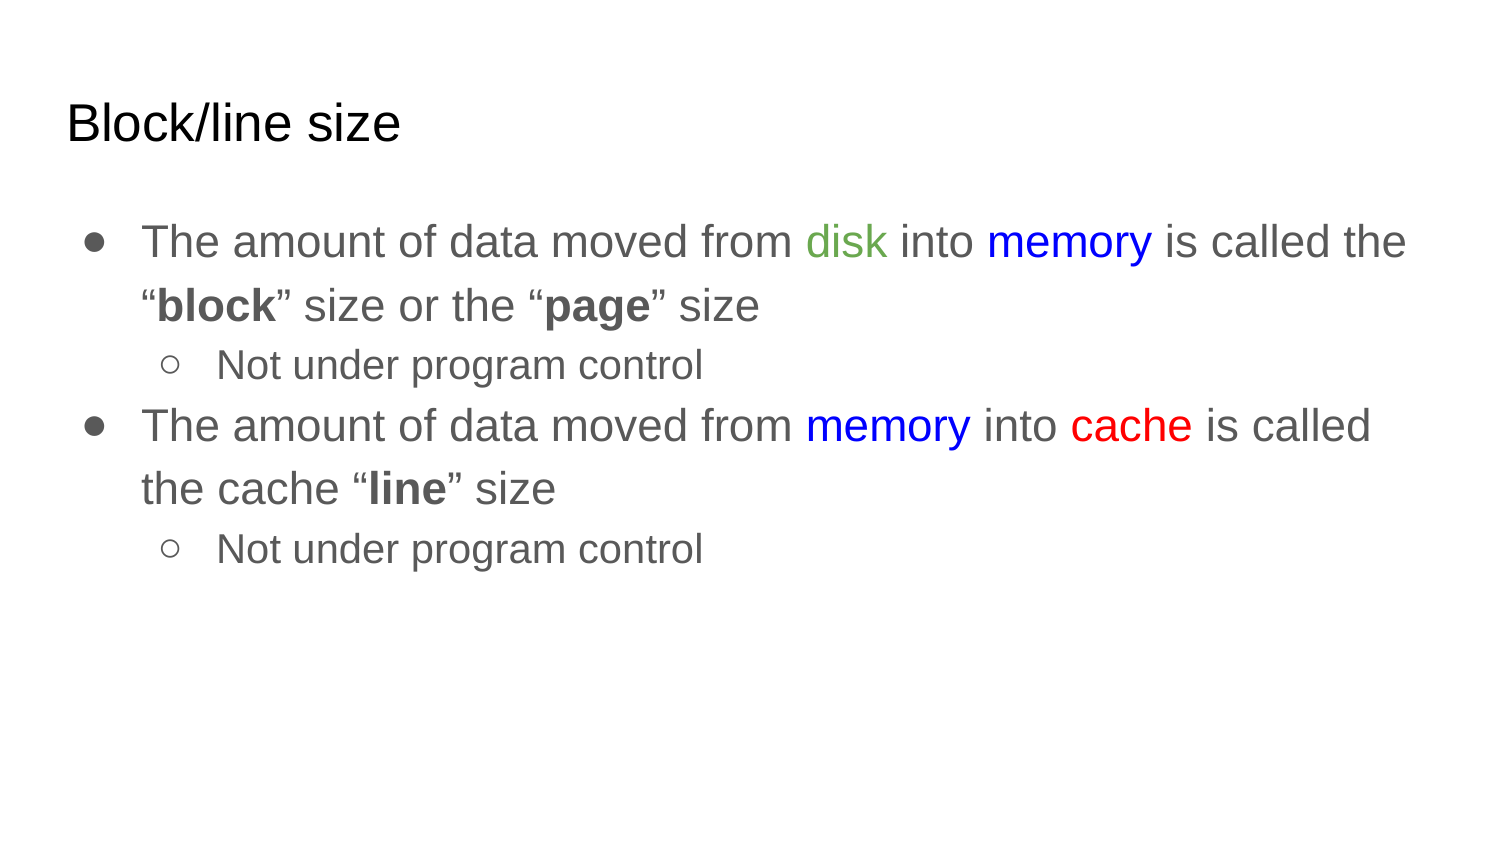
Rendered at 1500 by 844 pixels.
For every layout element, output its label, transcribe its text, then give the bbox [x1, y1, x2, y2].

list The amount of data moved from disk into memory is called the “block” size or the “page” size Not under program control The amount of data moved from memory into cache is called the cache “line” size Not under program control [51, 189, 1449, 750]
title Block/line size [51, 72, 1449, 167]
